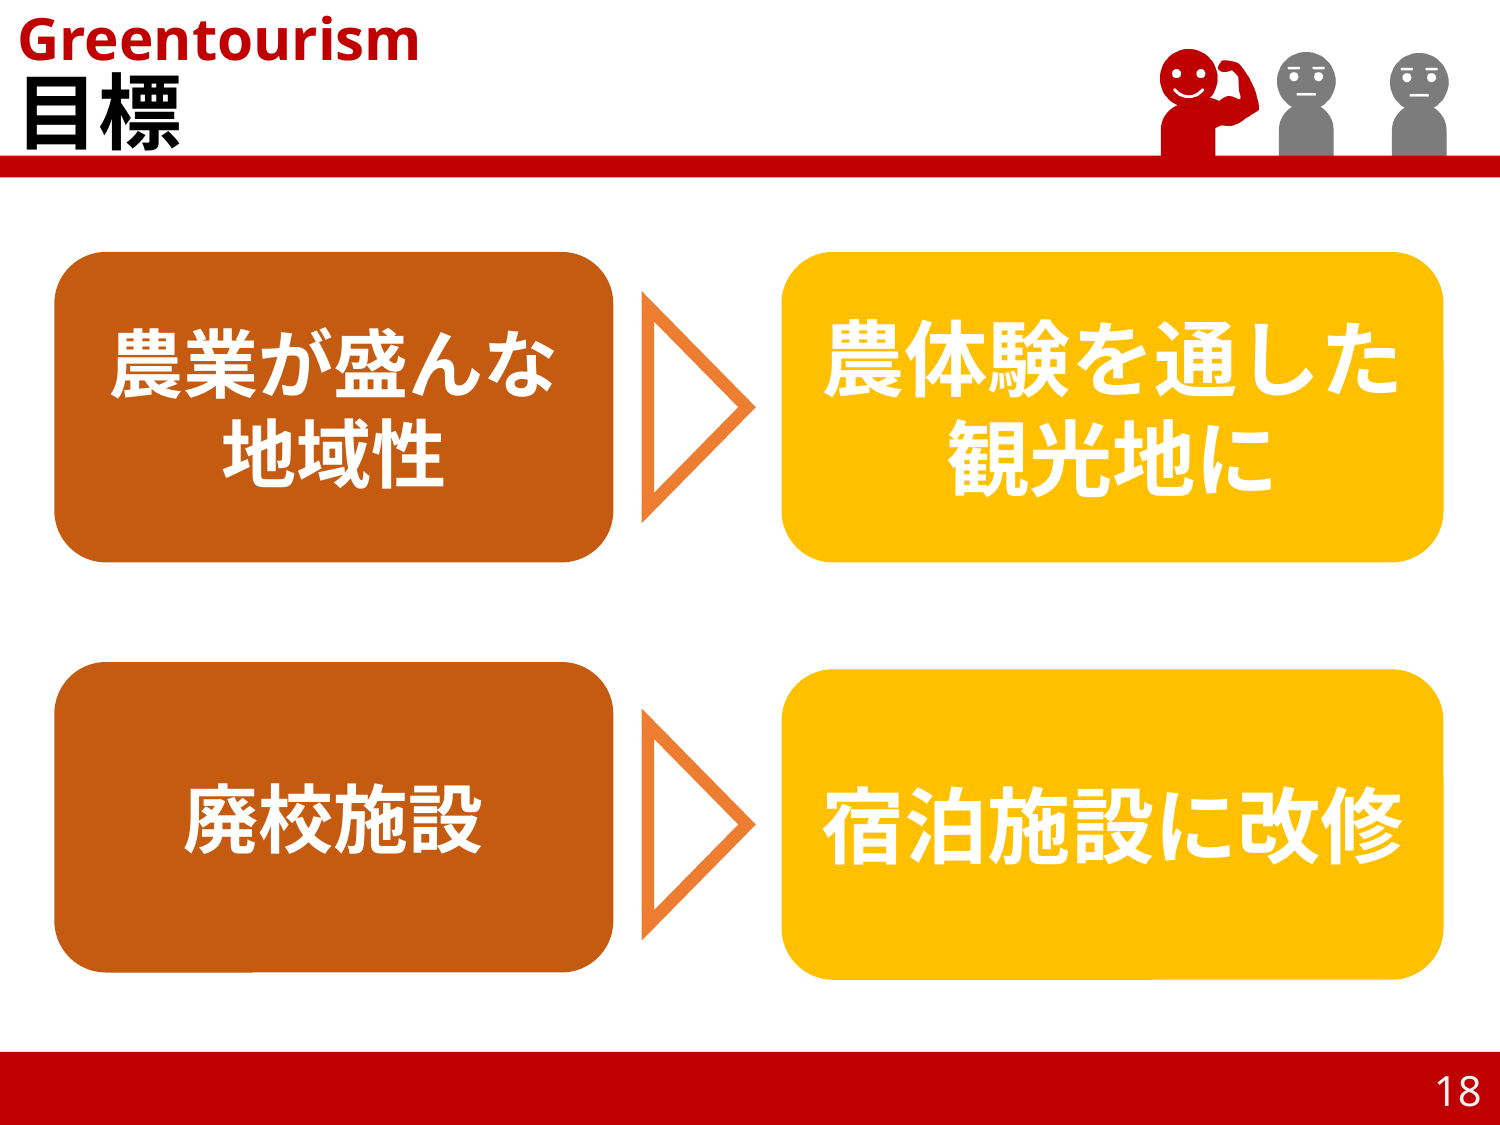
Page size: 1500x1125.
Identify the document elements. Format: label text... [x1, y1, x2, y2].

title 目標 [0, 51, 1144, 182]
text_box 廃校施設 [53, 660, 615, 974]
text_box 農体験を通した 観光地に [780, 250, 1445, 564]
text_box 農業が盛んな 地域性 [53, 250, 615, 564]
list Greentourism [2, 3, 1146, 93]
slide_number 18 [1159, 1063, 1497, 1123]
text_box 宿泊施設に改修 [780, 668, 1445, 981]
picture [1382, 45, 1456, 119]
picture [1152, 41, 1343, 136]
text_box [646, 721, 749, 928]
text_box [646, 303, 749, 511]
